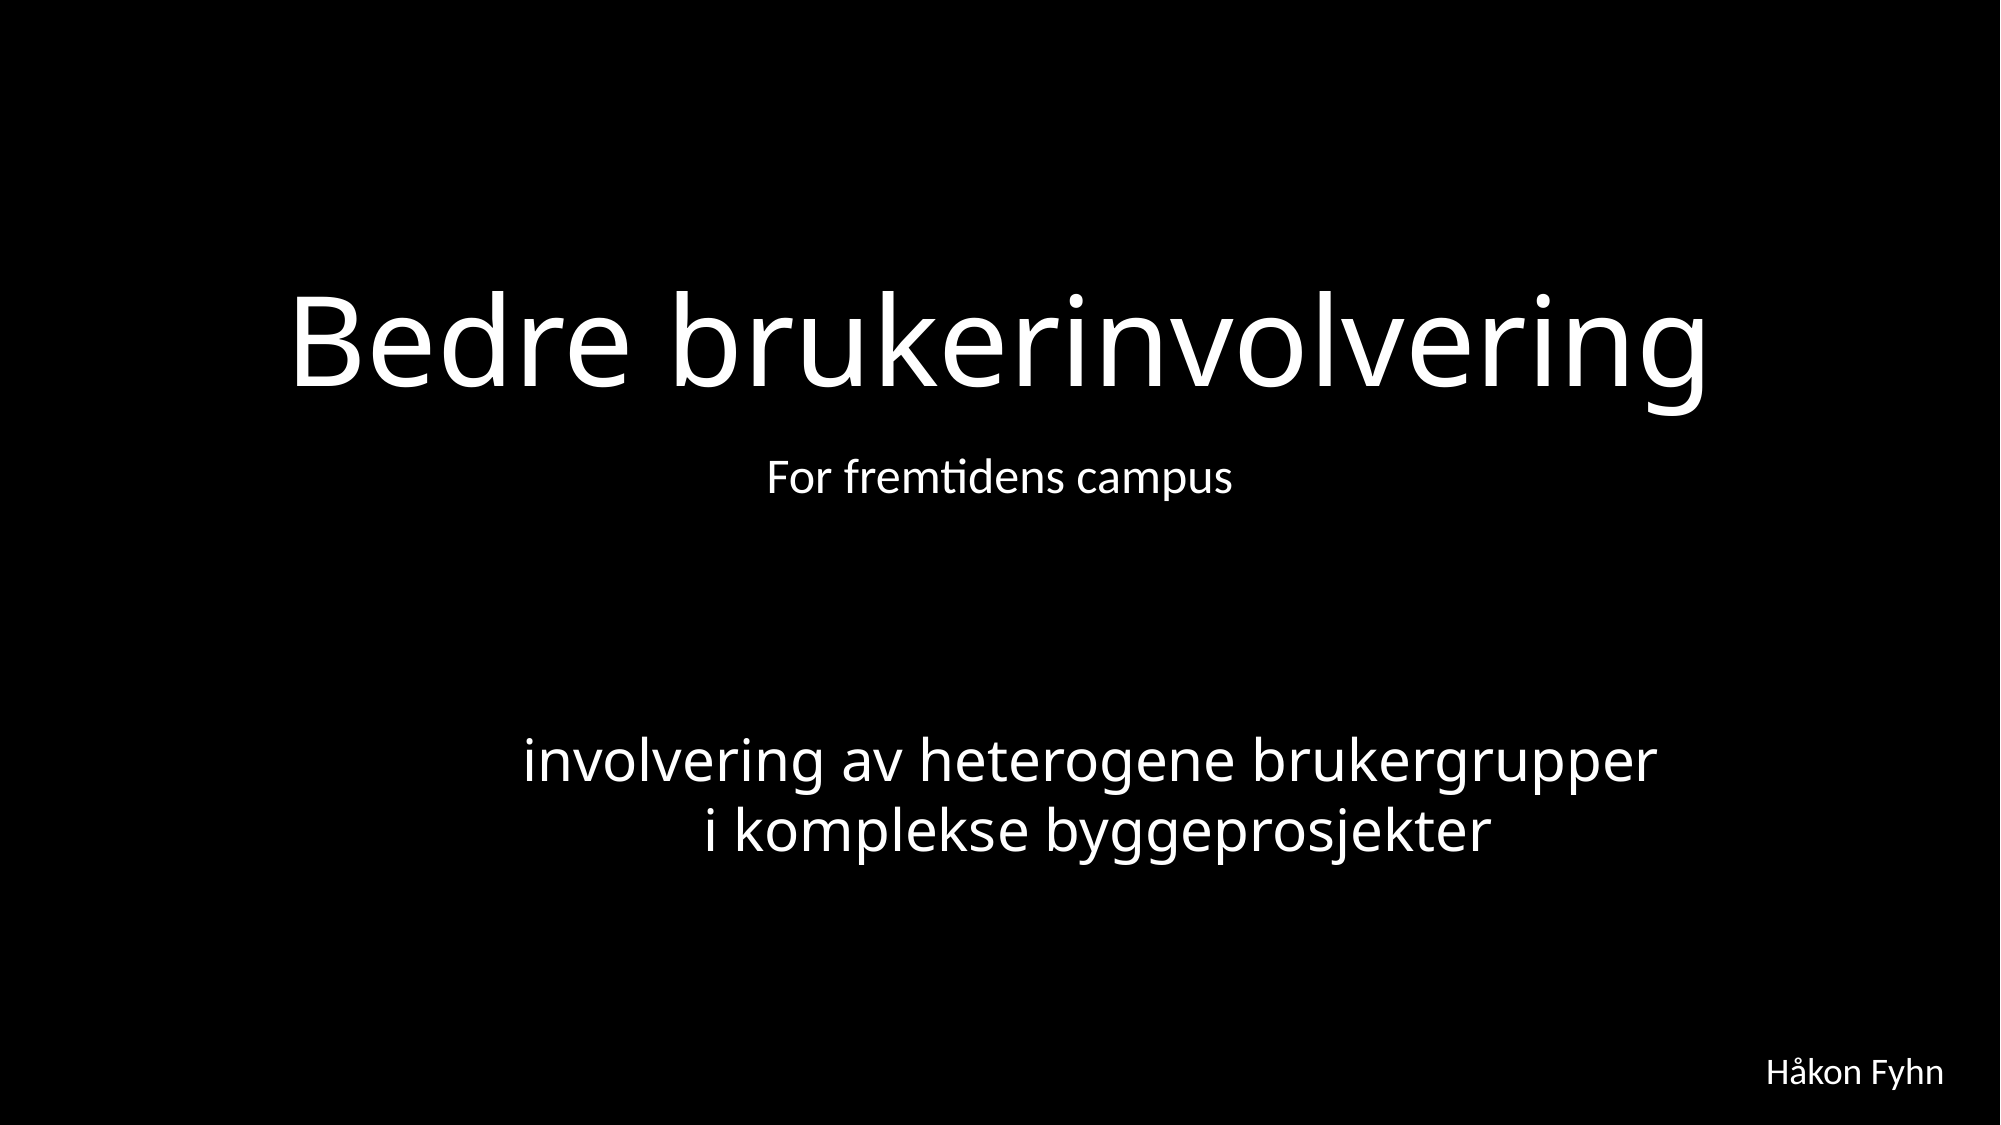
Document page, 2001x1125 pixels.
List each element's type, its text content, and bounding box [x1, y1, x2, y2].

subtitle For fremtidens campus [249, 442, 1750, 715]
text_box involvering av heterogene brukergrupper i komplekse byggeprosjekter [445, 716, 1750, 871]
text_box Håkon Fyhn [1751, 1039, 1960, 1100]
title Bedre brukerinvolvering [249, 29, 1750, 421]
